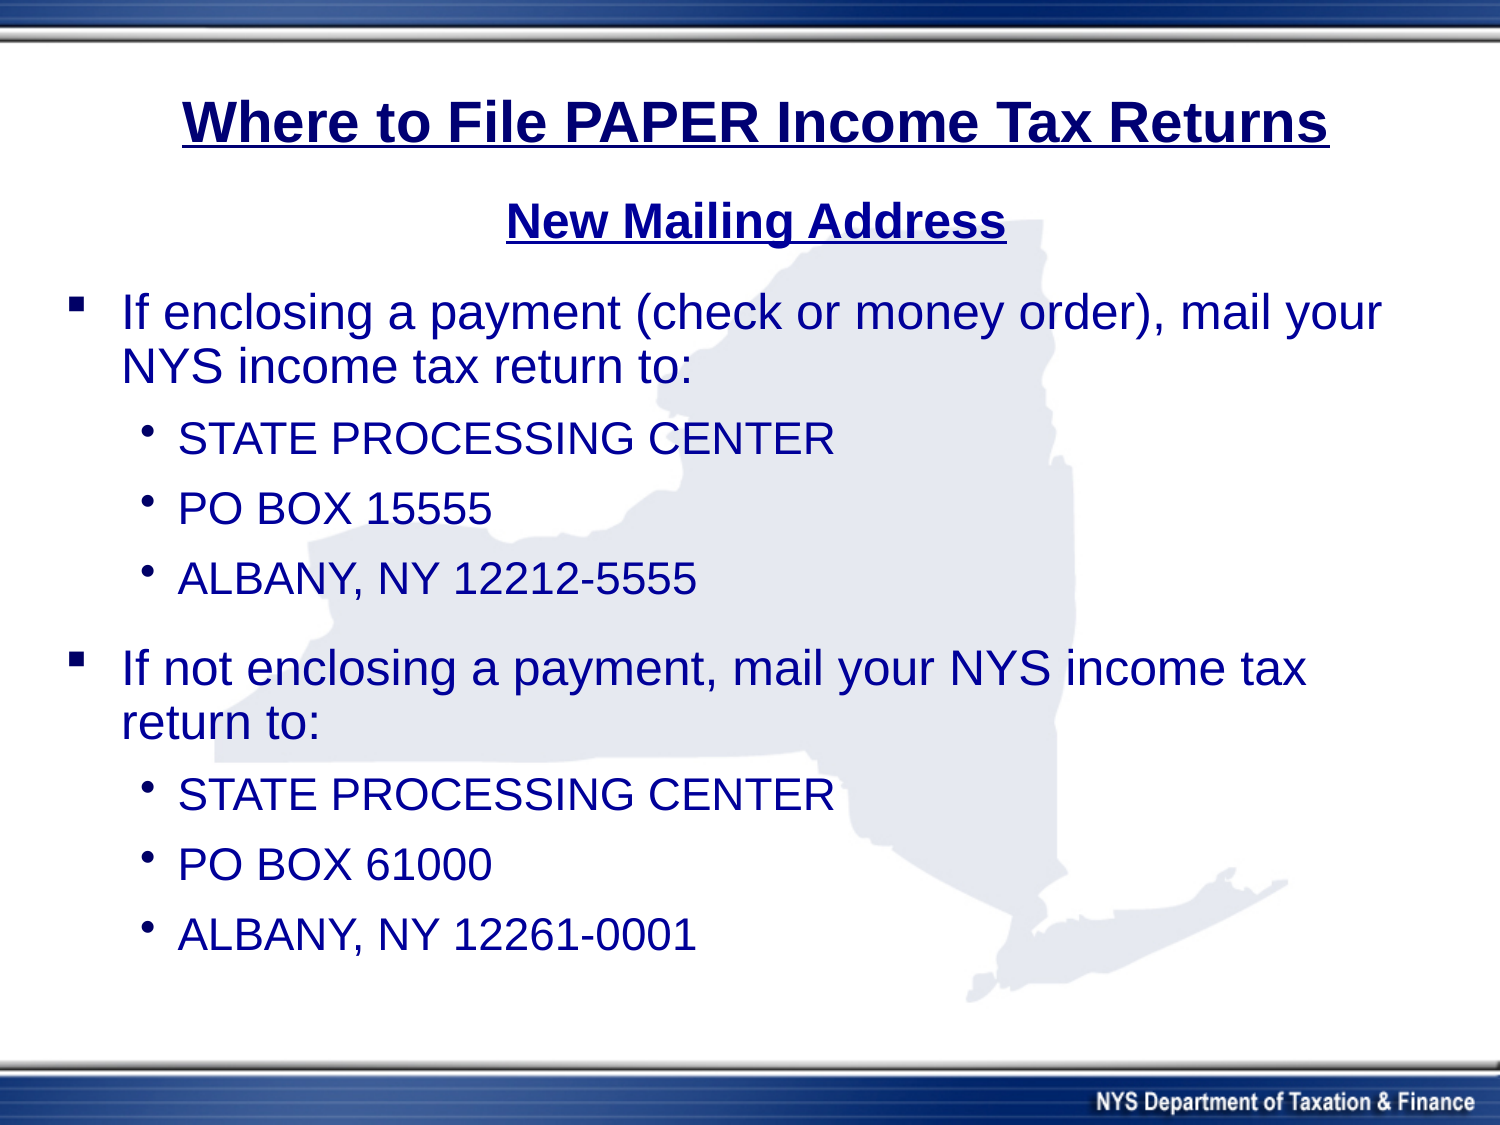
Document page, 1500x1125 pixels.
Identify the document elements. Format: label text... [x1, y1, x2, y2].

picture [0, 0, 1500, 1125]
title Where to File PAPER Income Tax Returns [12, 62, 1500, 176]
list New Mailing Address If enclosing a payment (check or money order), mail your NYS income tax return to: STATE PROCESSING CENTER PO BOX 15555 ALBANY, NY 12212-5555 If not enclosing a payment, mail your NYS income tax return to: STATE PROCESSING CENTER PO BOX 61000 ALBANY, NY 12261-0001 [49, 187, 1463, 894]
